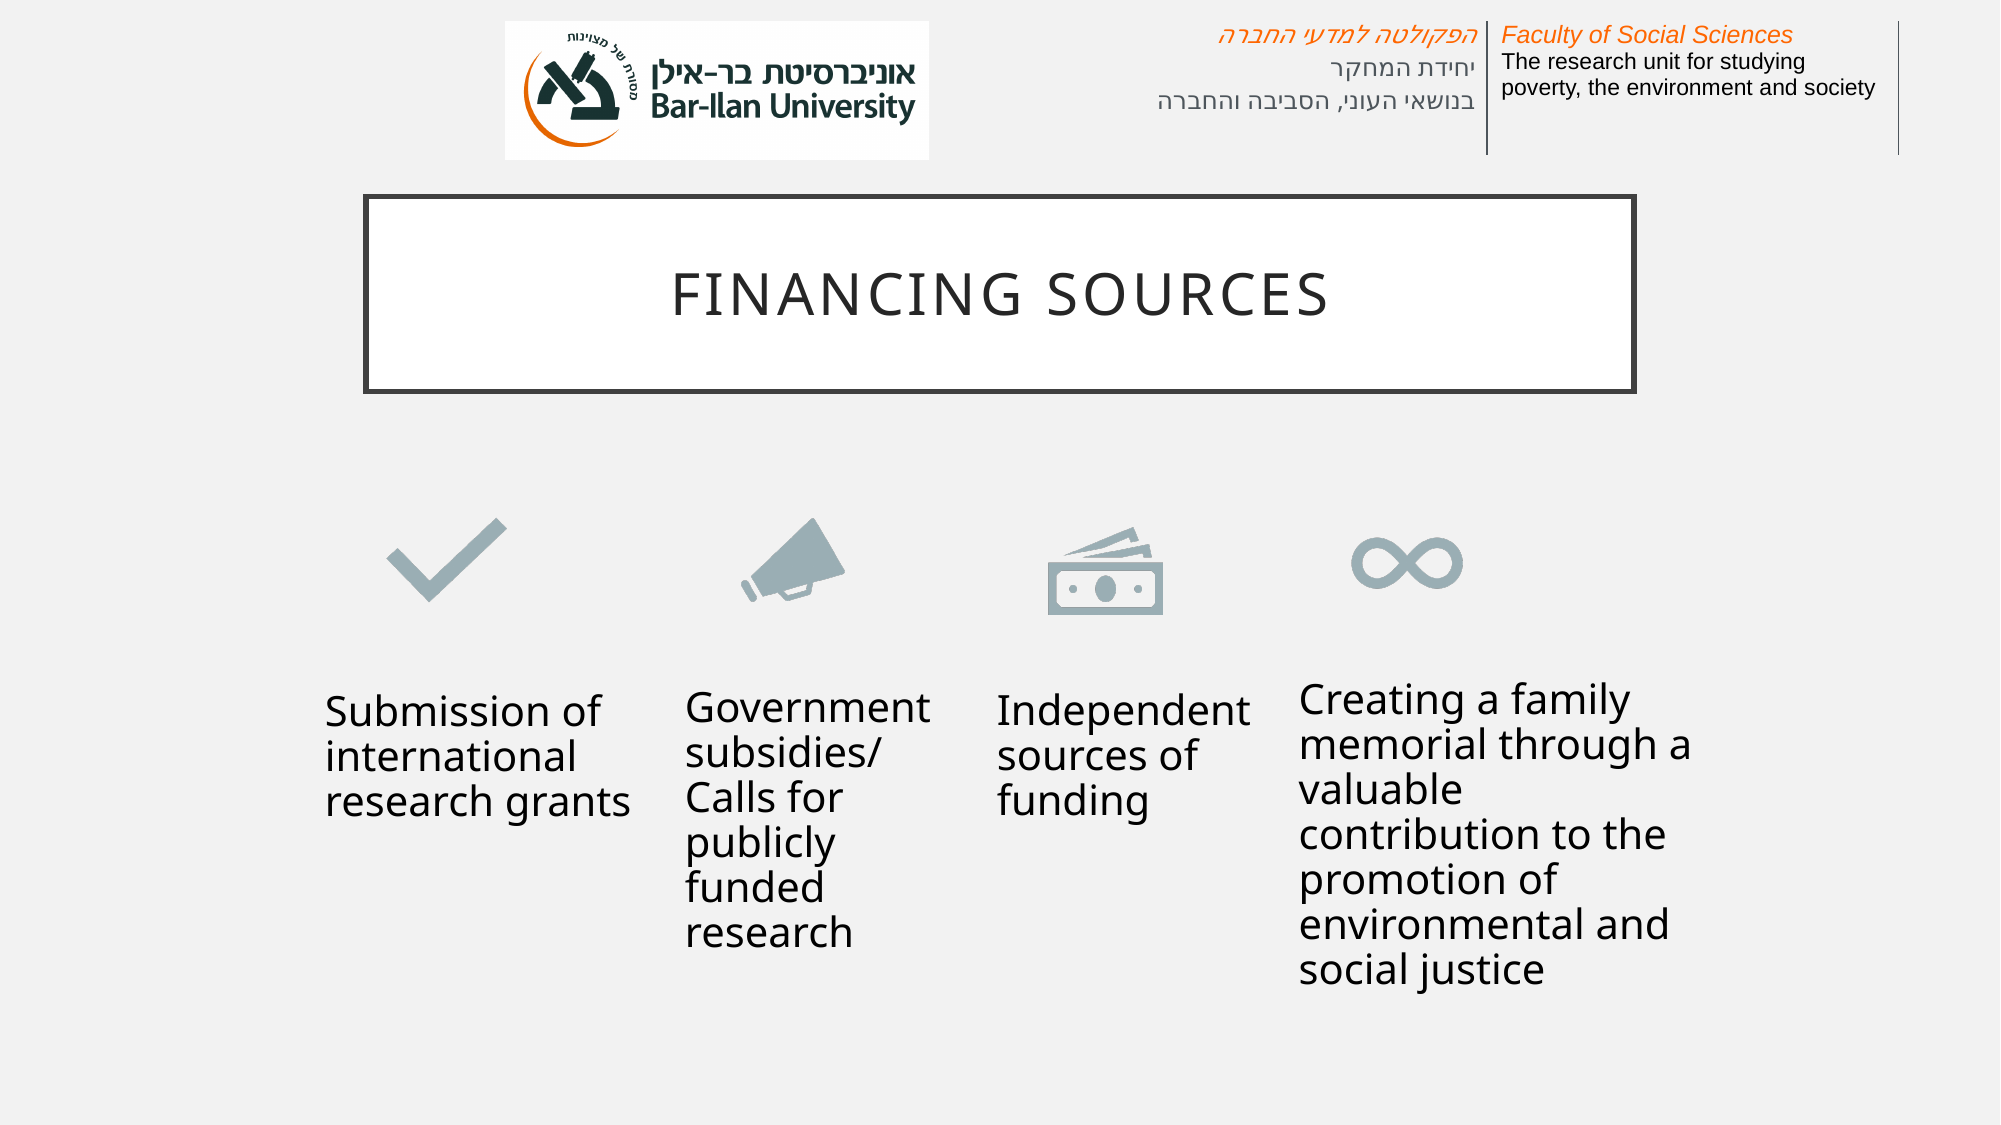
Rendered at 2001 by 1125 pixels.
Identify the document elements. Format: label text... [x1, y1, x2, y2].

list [285, 410, 1715, 1019]
title Financing sources [363, 194, 1637, 394]
table_header הפקולטה למדעי החברה יחידת המחקר בנושאי העוני, הסביבה והחברה [1114, 21, 1486, 155]
table_header Faculty of Social Sciences The research unit for studying poverty, the environment and society [1488, 21, 1898, 155]
picture [505, 21, 929, 160]
